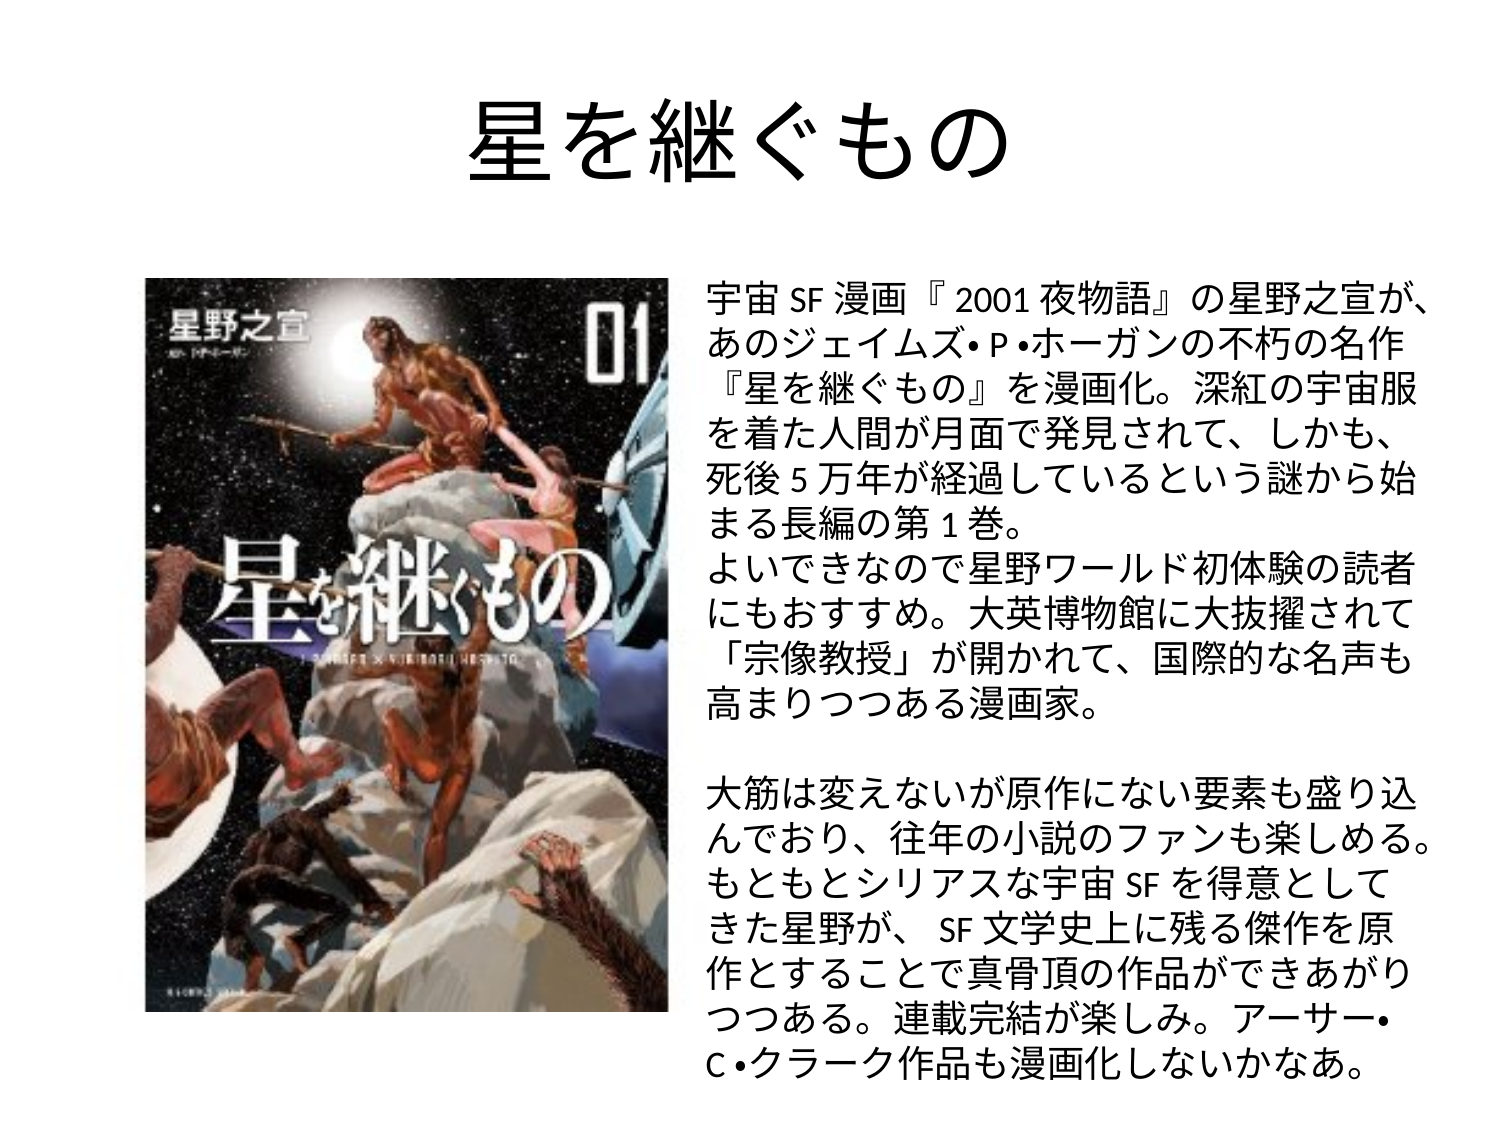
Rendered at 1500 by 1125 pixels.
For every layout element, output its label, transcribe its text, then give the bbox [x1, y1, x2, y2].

picture [41, 278, 774, 1012]
text_box 宇宙SF漫画『2001夜物語』の星野之宣が、あのジェイムズ・P・ホーガンの不朽の名作『星を継ぐもの』を漫画化。深紅の宇宙服を着た人間が月面で発見されて、しかも、死後5万年が経過しているという謎から始まる長編の第1巻。 よいできなので星野ワールド初体験の読者にもおすすめ。大英博物館に大抜擢されて「宗像教授」が開かれて、国際的な名声も高まりつつある漫画家。 大筋は変えないが原作にない要素も盛り込んでおり、往年の小説のファンも楽しめる。もともとシリアスな宇宙SFを得意としてきた星野が、SF文学史上に残る傑作を原作とすることで真骨頂の作品ができあがりつつある。連載完結が楽しみ。アーサー・C・クラーク作品も漫画化しないかなあ。 [690, 267, 1441, 1092]
title 星を継ぐもの [75, 45, 1425, 233]
